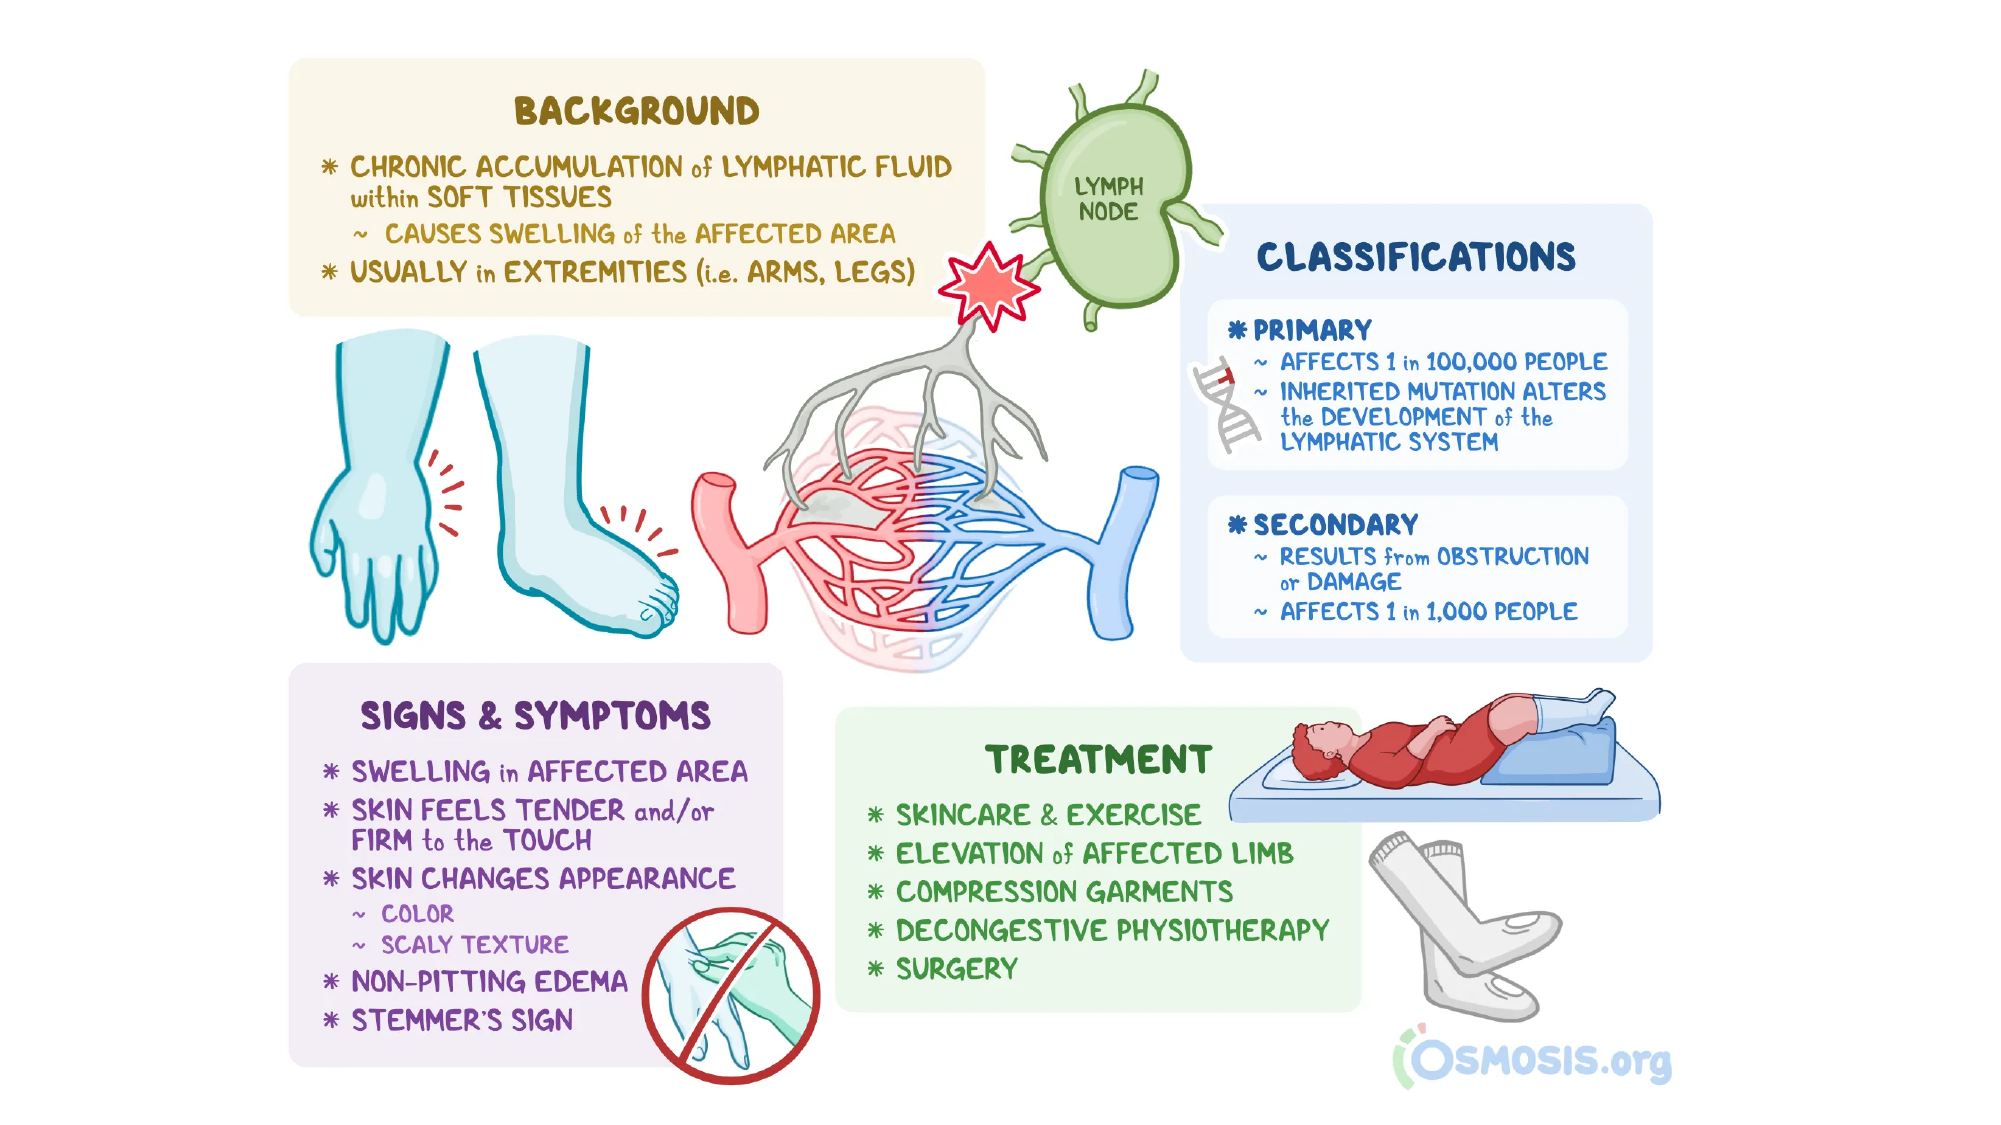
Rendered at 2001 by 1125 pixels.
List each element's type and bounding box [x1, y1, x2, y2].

list [263, 32, 1678, 1093]
